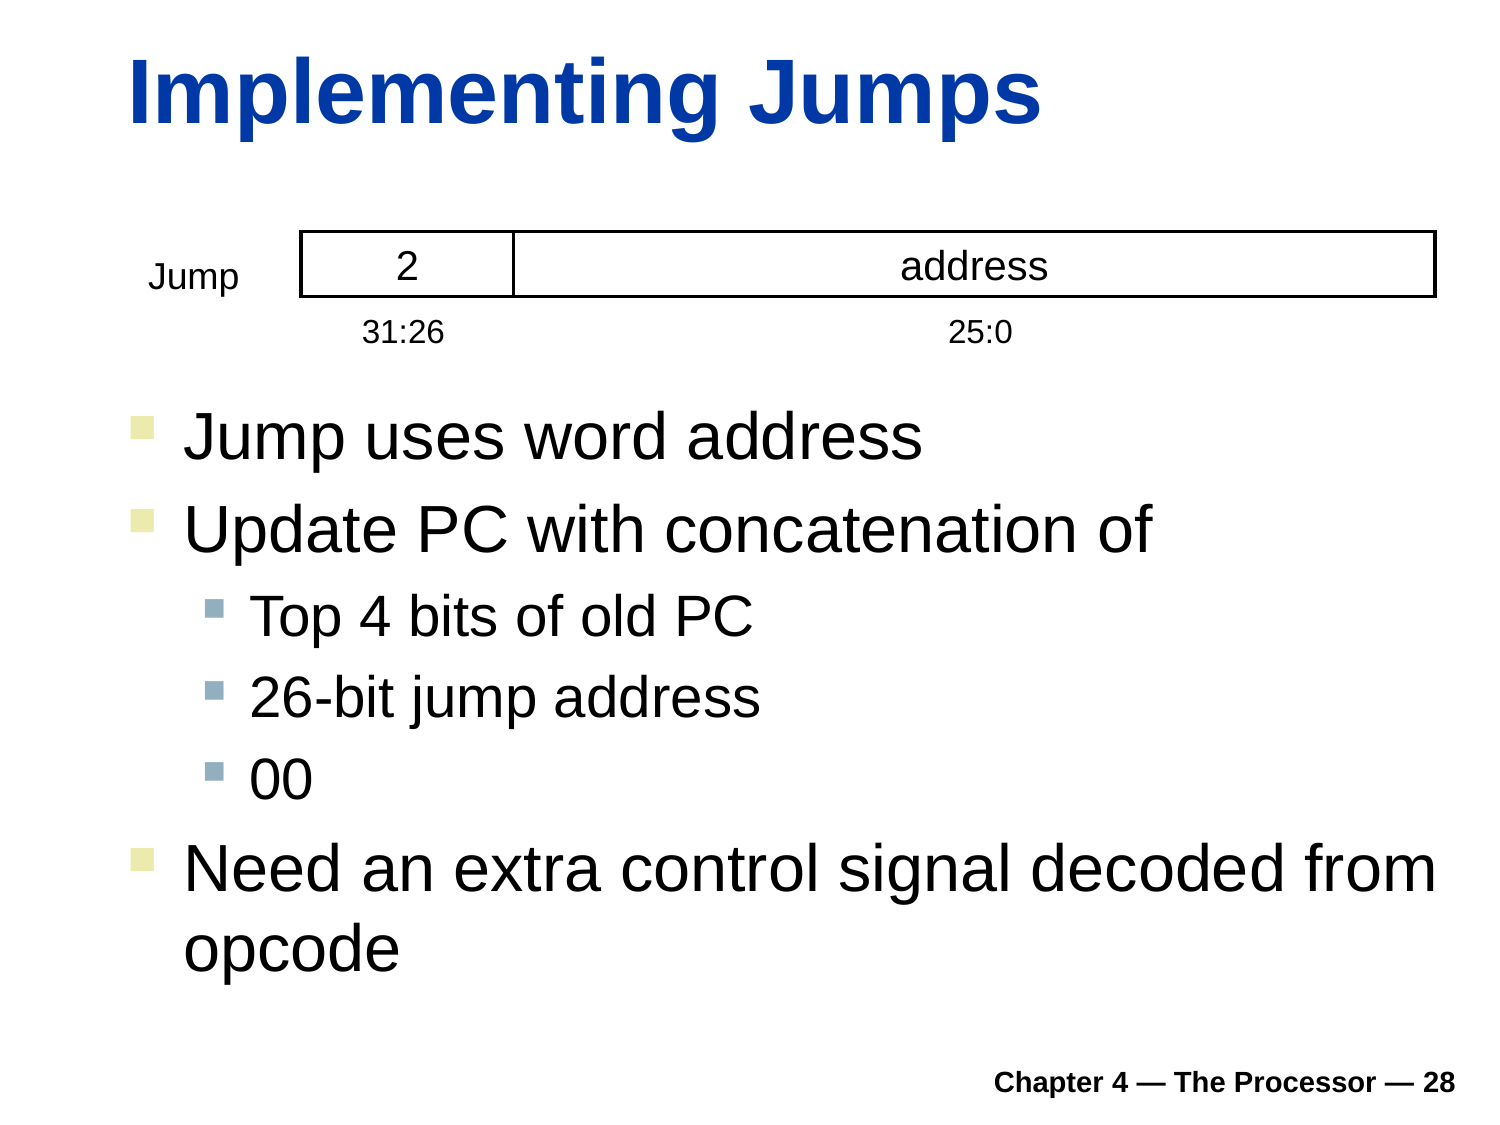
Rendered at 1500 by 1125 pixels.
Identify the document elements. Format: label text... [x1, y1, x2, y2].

title Implementing Jumps [112, 23, 1468, 149]
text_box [300, 231, 1436, 359]
list Jump uses word address Update PC with concatenation of Top 4 bits of old PC 26-bit jump address 00 Need an extra control signal decoded from opcode [112, 385, 1469, 1024]
text_box Jump [133, 244, 255, 304]
footer Chapter 4 — The Processor — 28 [277, 1046, 1471, 1106]
